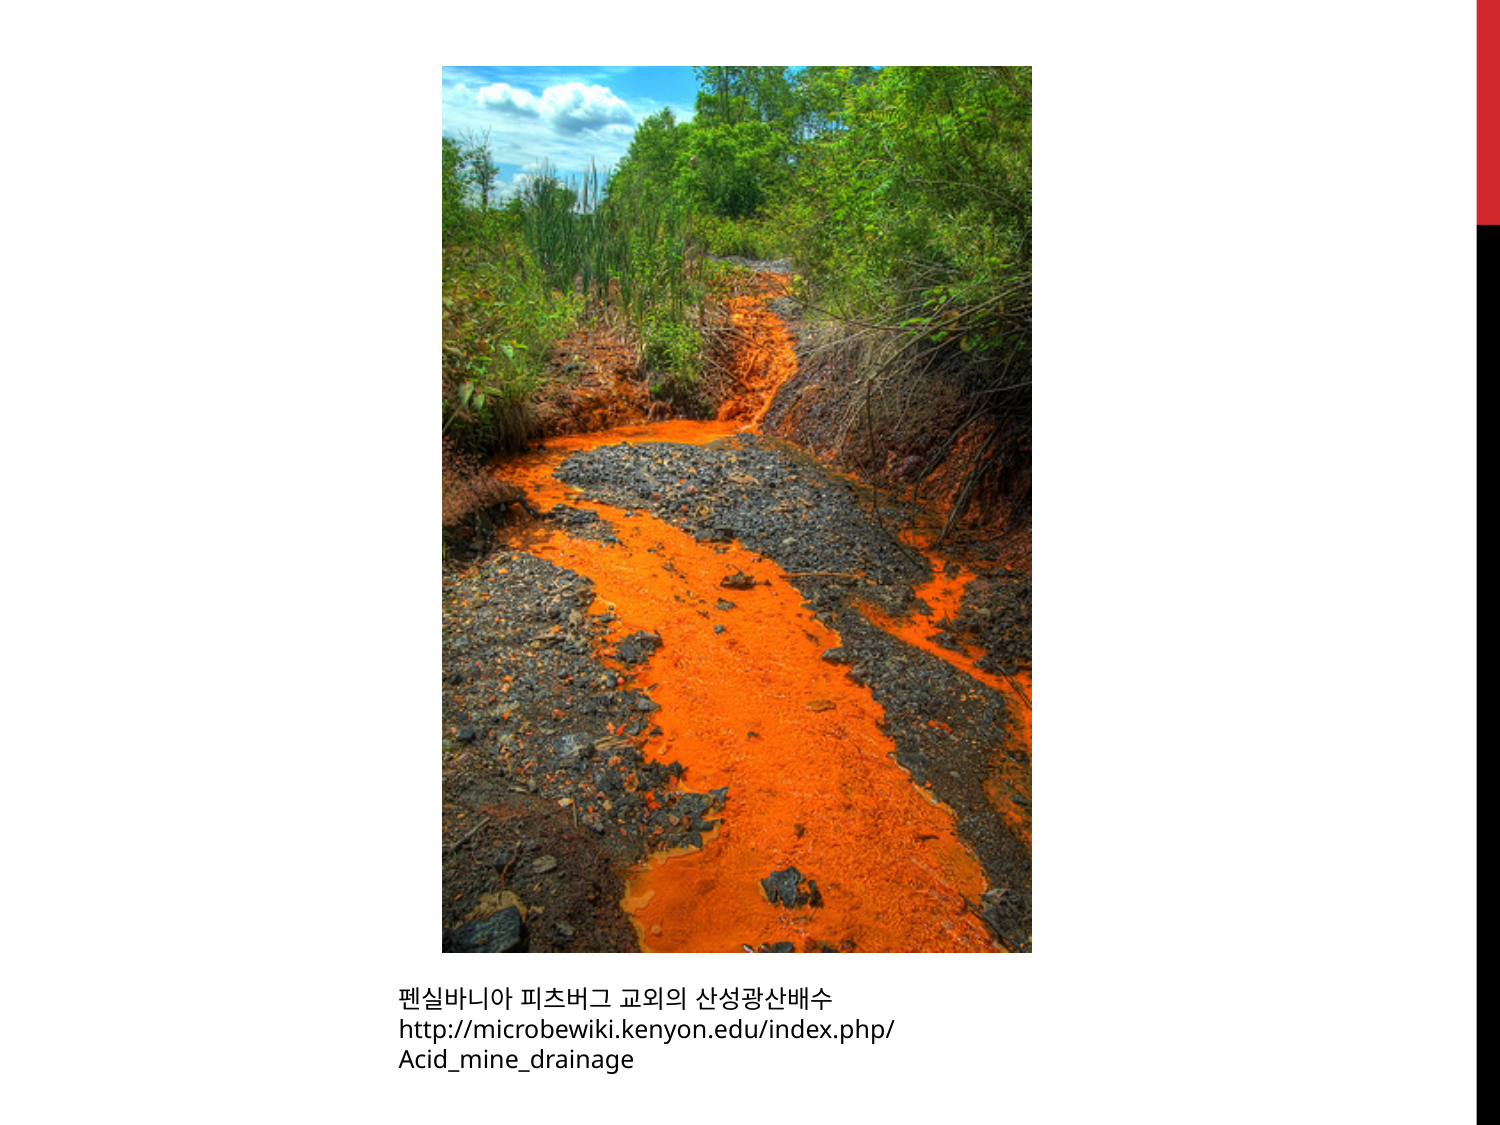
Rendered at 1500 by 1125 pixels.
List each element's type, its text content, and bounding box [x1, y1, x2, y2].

picture [442, 65, 1032, 953]
text_box 펜실바니아 피츠버그 교외의 산성광산배수 http://microbewiki.kenyon.edu/index.php/Acid_mine_drainage [383, 975, 1134, 1081]
